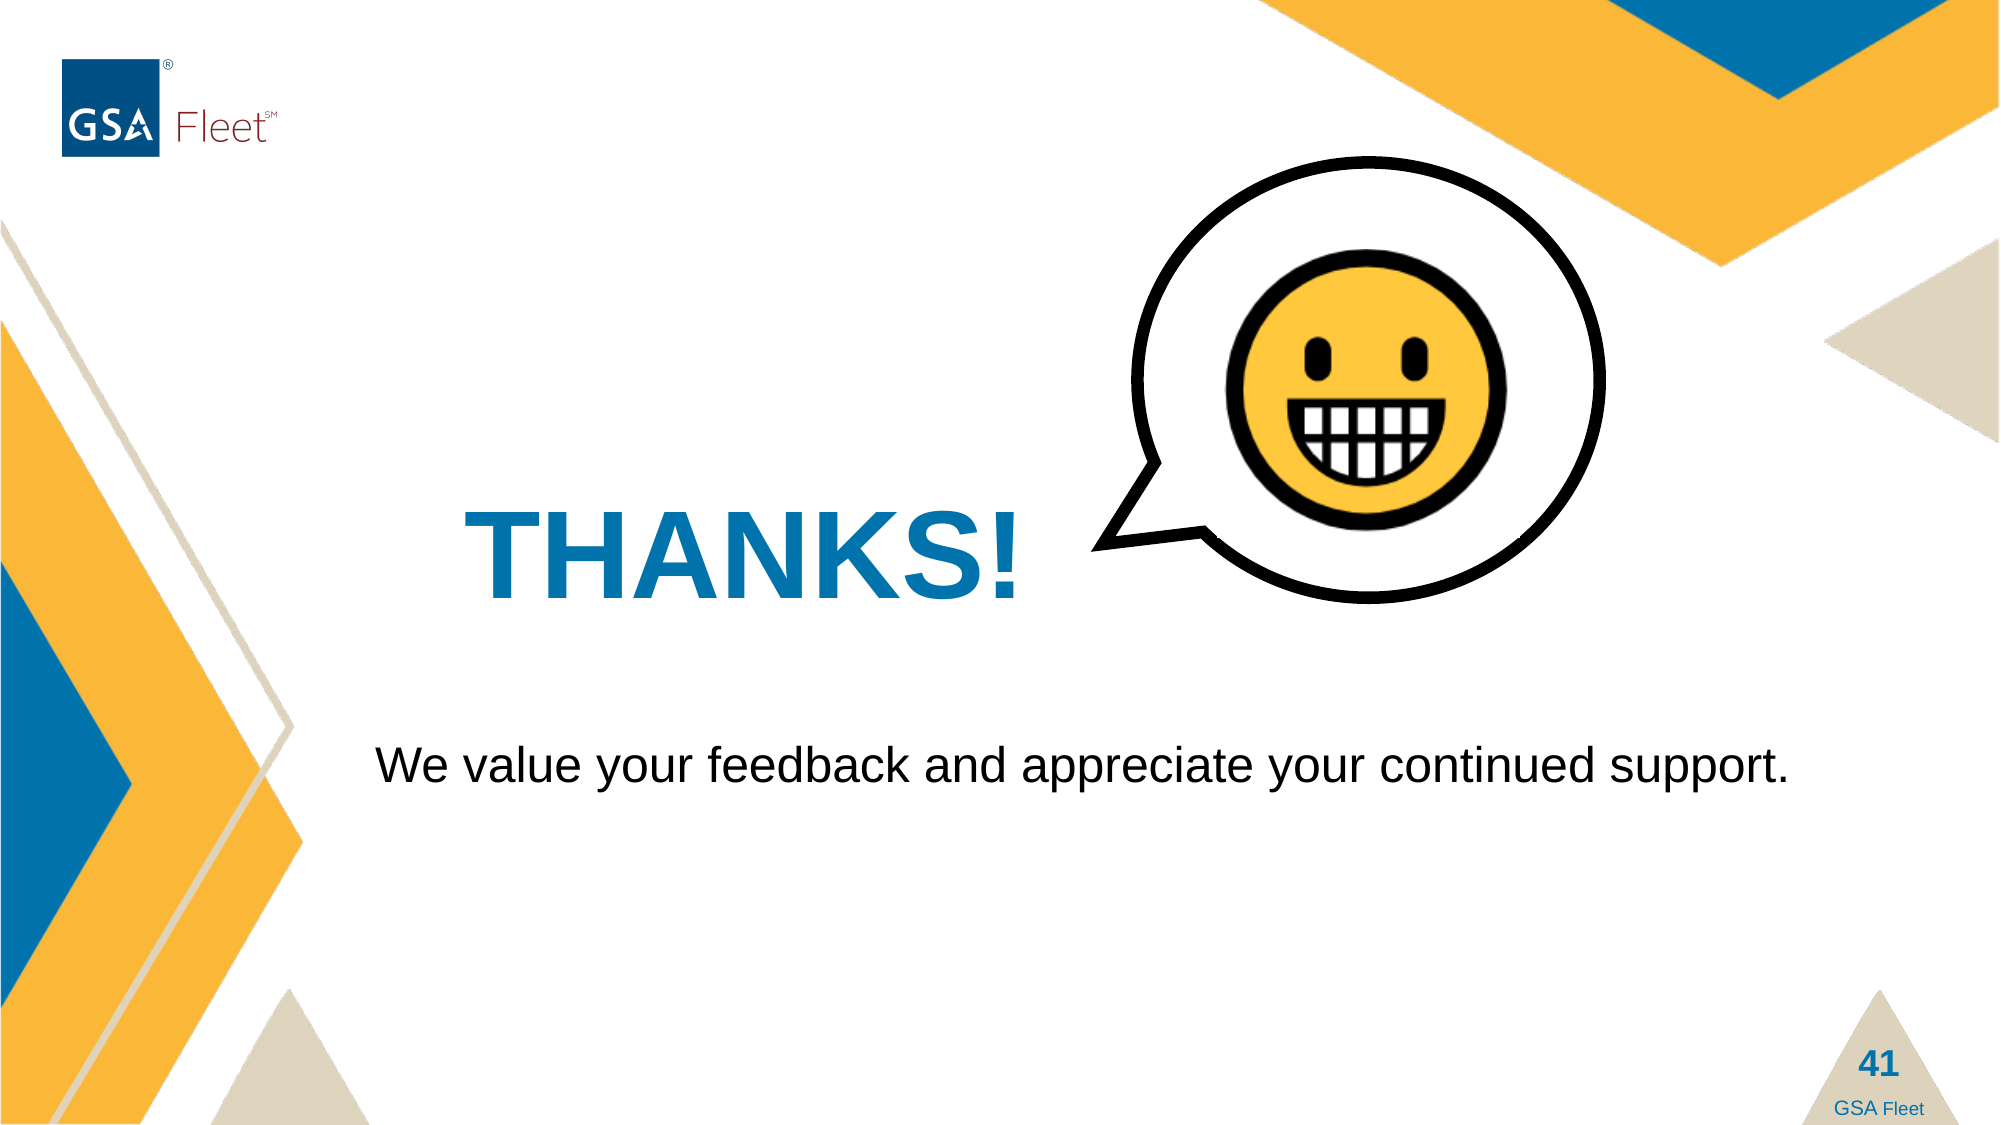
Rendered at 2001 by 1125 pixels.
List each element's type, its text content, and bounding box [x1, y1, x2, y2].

title THANKS! [75, 437, 1416, 634]
picture [1800, 990, 1961, 1125]
picture [1250, 0, 2000, 443]
list We value your feedback and appreciate your continued support. [375, 739, 1850, 863]
text_box [1416, 545, 1520, 594]
picture [0, 219, 370, 1125]
text_box [1137, 162, 1600, 543]
picture [1217, 249, 1520, 538]
picture [62, 59, 277, 157]
slide_number 41 [1821, 1031, 1937, 1092]
